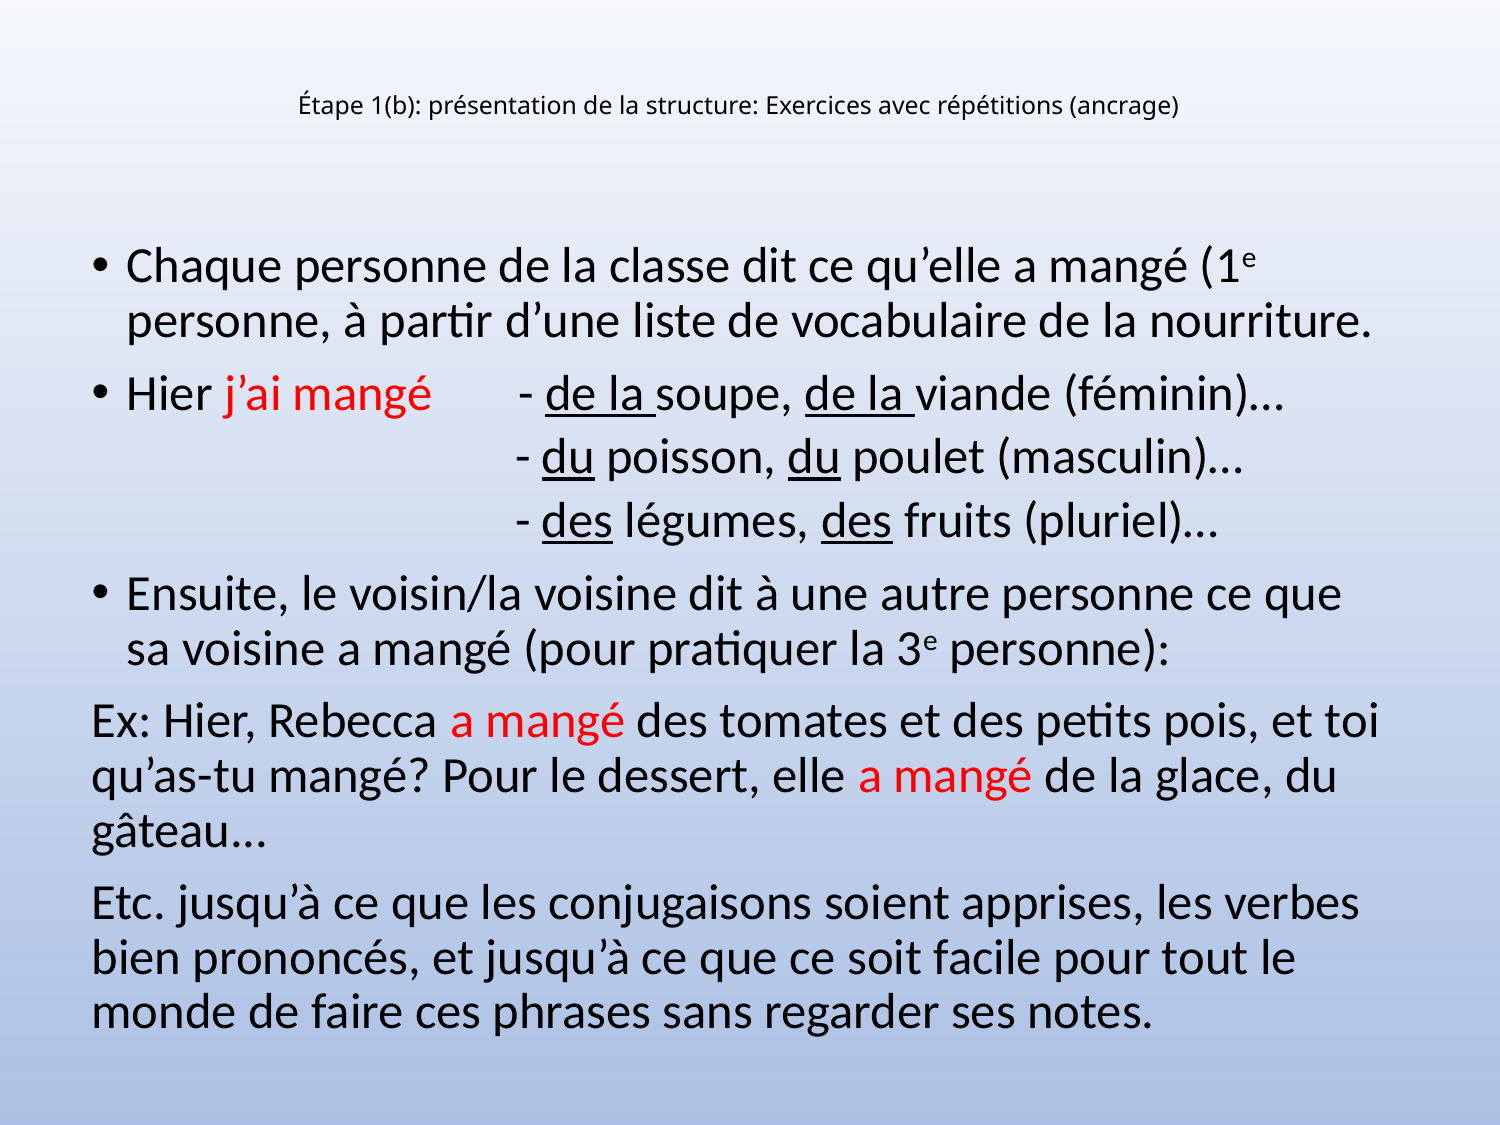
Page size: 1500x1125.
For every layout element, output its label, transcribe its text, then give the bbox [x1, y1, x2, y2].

title Étape 1(b): présentation de la structure: Exercices avec répétitions (ancrage) [42, 30, 1435, 185]
list Chaque personne de la classe dit ce qu’elle a mangé (1e personne, à partir d’une liste de vocabulaire de la nourriture. Hier j’ai mangé - de la soupe, de la viande (féminin)… - du poisson, du poulet (masculin)… - des légumes, des fruits (pluriel)… Ensuite, le voisin/la voisine dit à une autre personne ce que sa voisine a mangé (pour pratiquer la 3e personne): Ex: Hier, Rebecca a mangé des tomates et des petits pois, et toi qu’as-tu mangé? Pour le dessert, elle a mangé de la glace, du gâteau... Etc. jusqu’à ce que les conjugaisons soient apprises, les verbes bien prononcés, et jusqu’à ce que ce soit facile pour tout le monde de faire ces phrases sans regarder ses notes. [76, 231, 1400, 1094]
